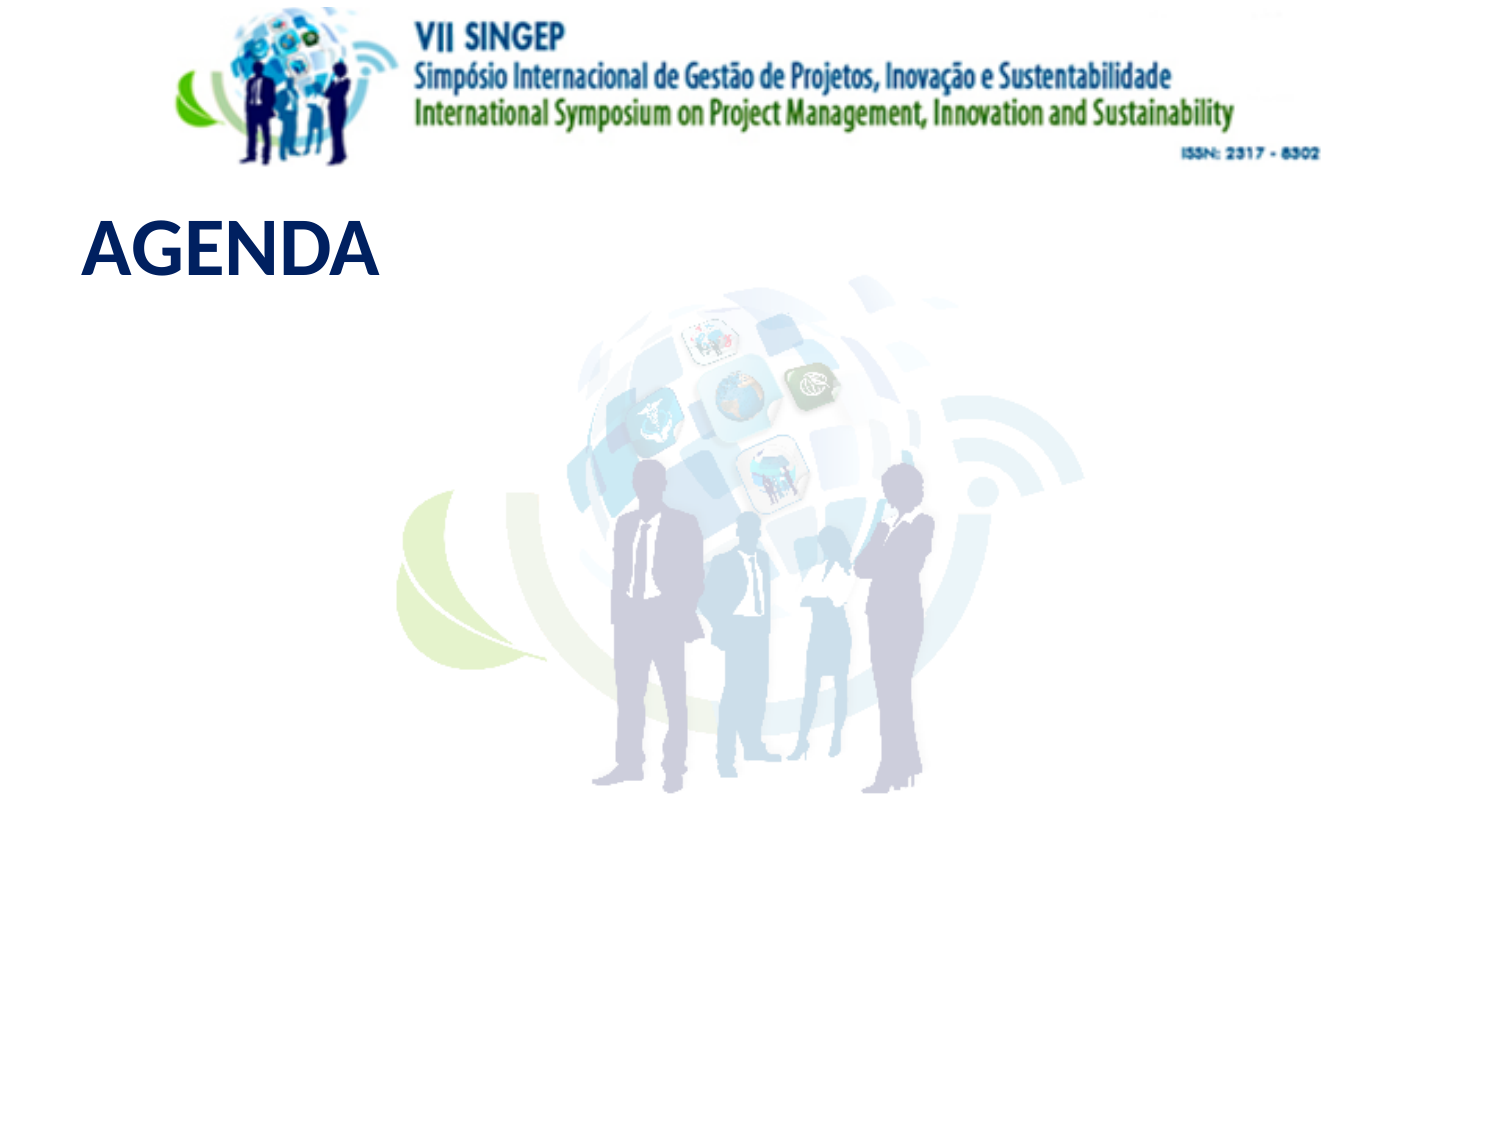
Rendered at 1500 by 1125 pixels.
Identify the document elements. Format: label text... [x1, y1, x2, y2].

text_box AGENDA [66, 184, 396, 300]
picture [170, 7, 1330, 171]
picture [253, 172, 1265, 889]
